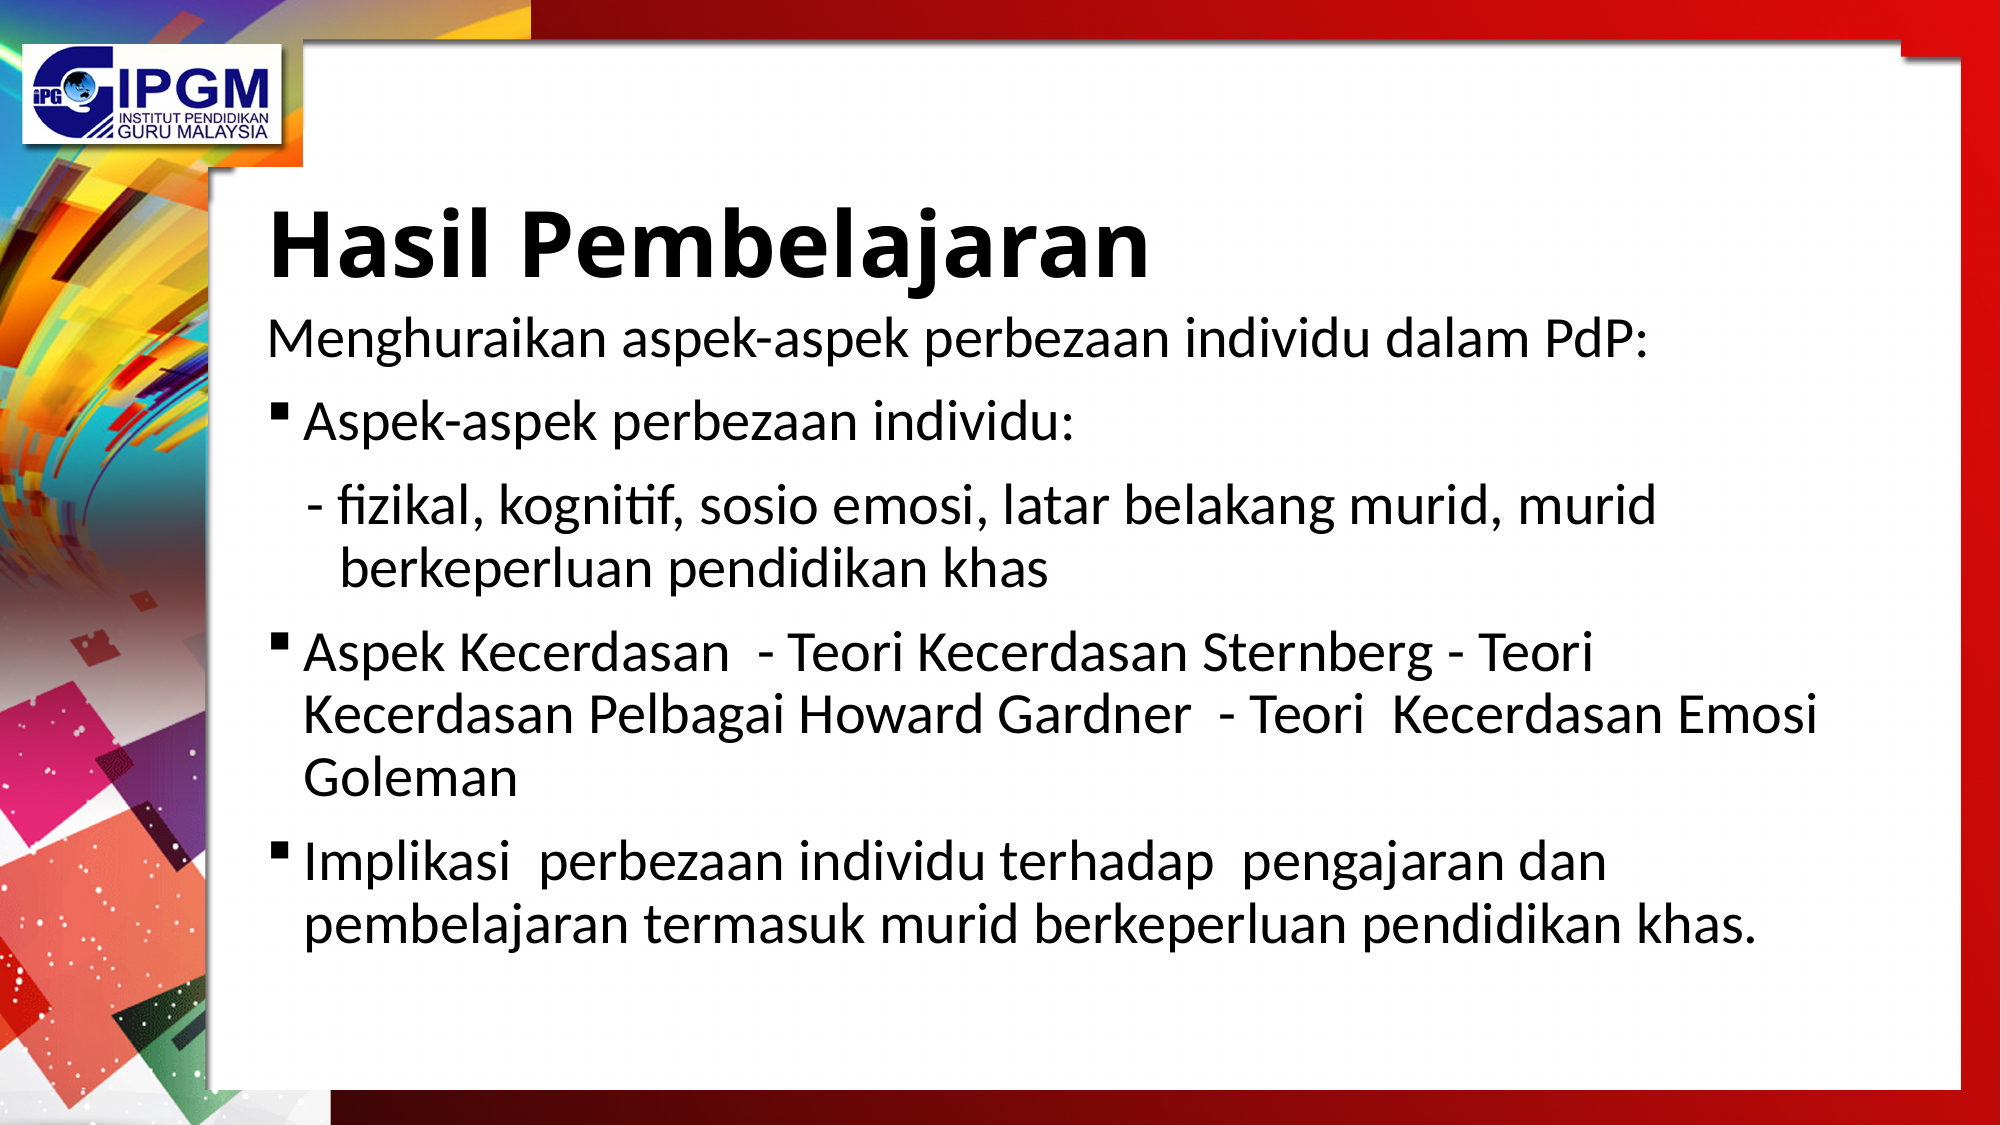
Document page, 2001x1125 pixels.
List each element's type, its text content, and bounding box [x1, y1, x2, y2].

list Menghuraikan aspek-aspek perbezaan individu dalam PdP: Aspek-aspek perbezaan individu: - fizikal, kognitif, sosio emosi, latar belakang murid, murid berkeperluan pendidikan khas Aspek Kecerdasan - Teori Kecerdasan Sternberg - Teori Kecerdasan Pelbagai Howard Gardner - Teori Kecerdasan Emosi Goleman Implikasi perbezaan individu terhadap pengajaran dan pembelajaran termasuk murid berkeperluan pendidikan khas. [251, 299, 1863, 1014]
title Hasil Pembelajaran [251, 177, 1801, 299]
picture [0, 0, 2001, 1125]
